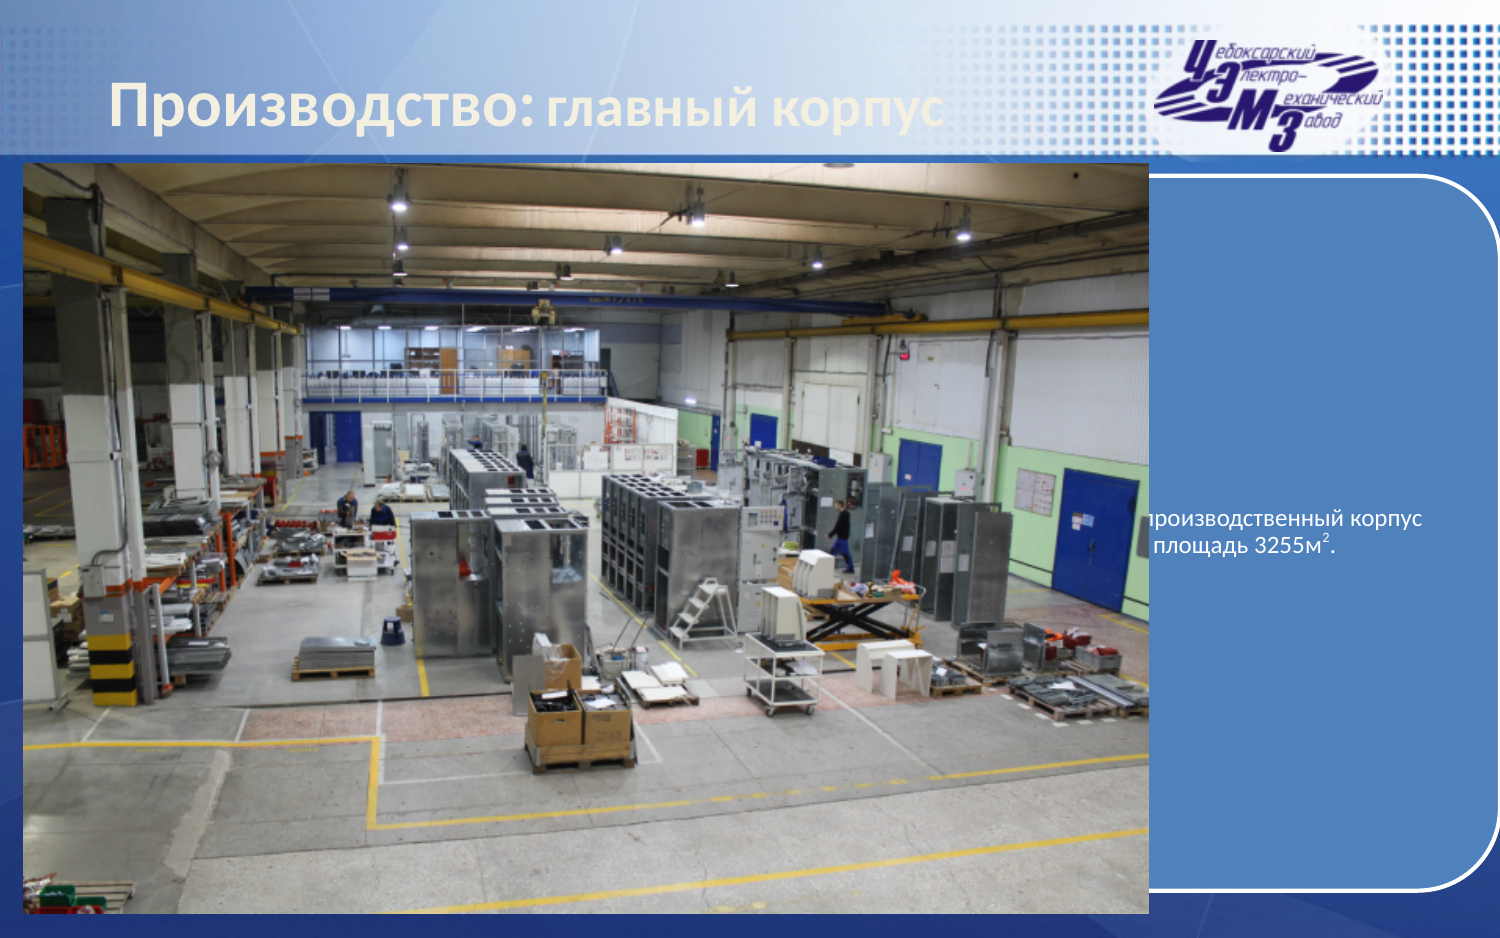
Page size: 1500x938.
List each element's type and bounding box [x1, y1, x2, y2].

picture [0, 0, 1500, 938]
text_box [1152, 175, 1500, 891]
